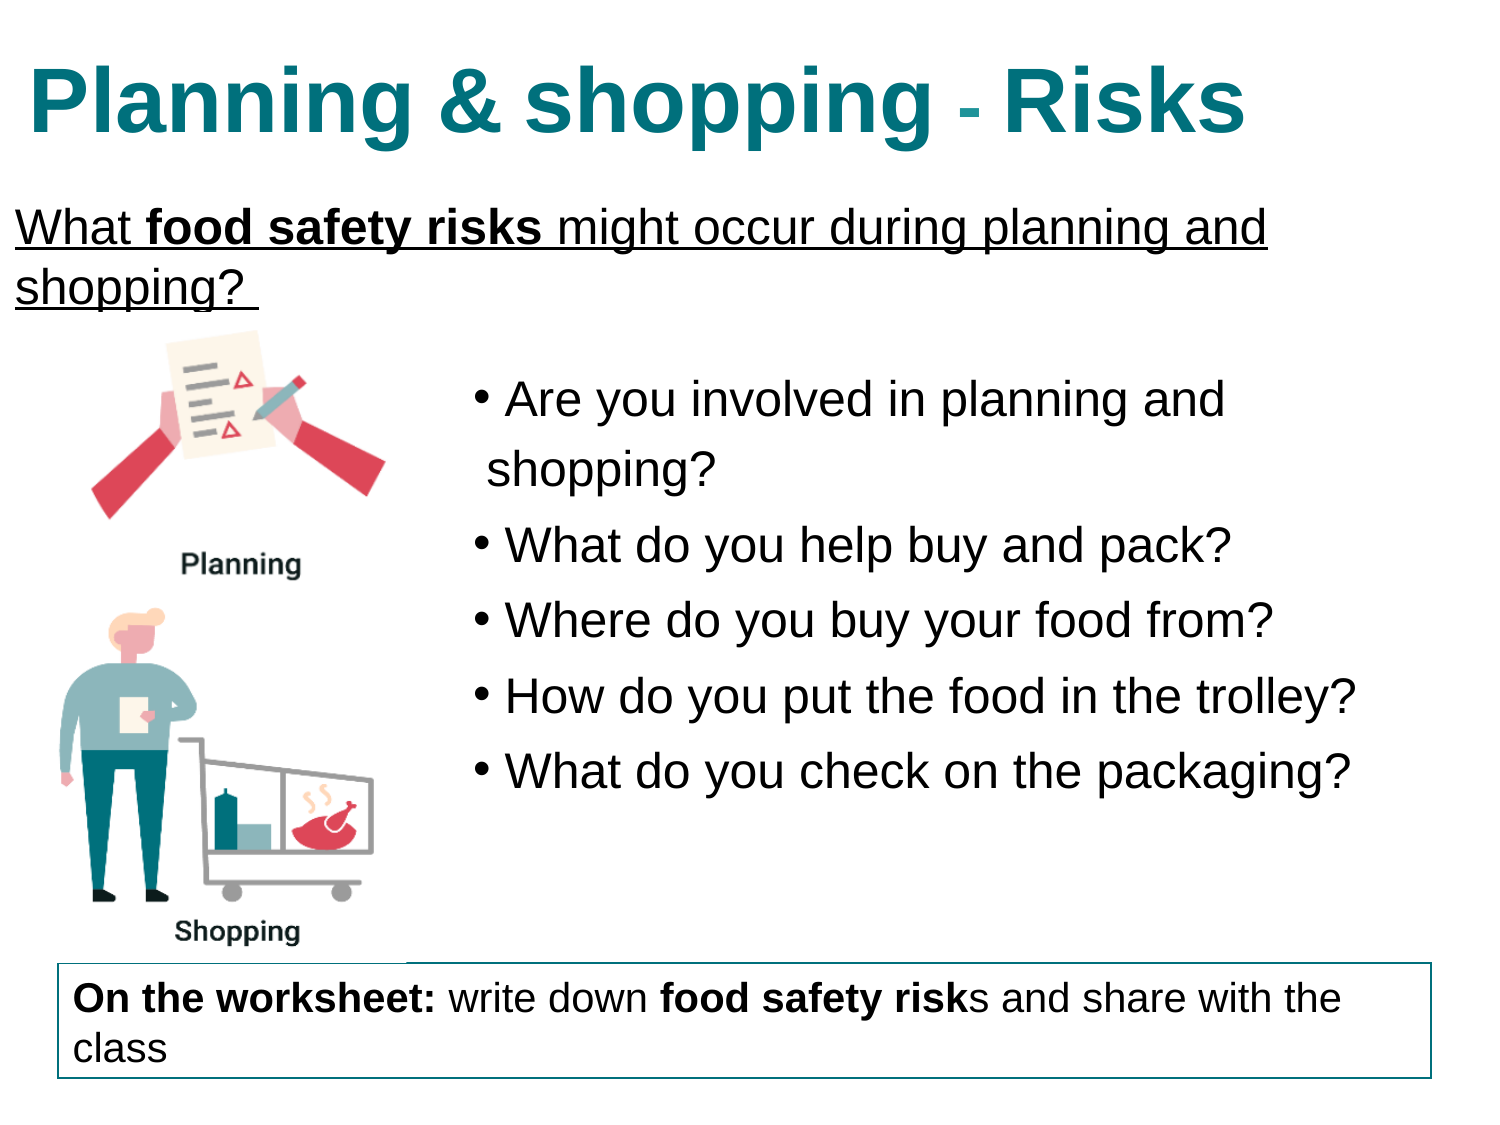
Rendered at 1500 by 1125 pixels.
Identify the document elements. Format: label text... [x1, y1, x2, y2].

list Are you involved in planning and shopping? What do you help buy and pack? Where do you buy your food from? How do you put the food in the trolley? What do you check on the packaging? [473, 355, 1379, 883]
text_box On the worksheet: write down food safety risks and share with the class [57, 962, 1432, 1079]
picture [29, 312, 407, 963]
title Planning & shopping - Risks [29, 52, 1299, 187]
text_box What food safety risks might occur during planning and shopping? [0, 187, 1500, 322]
